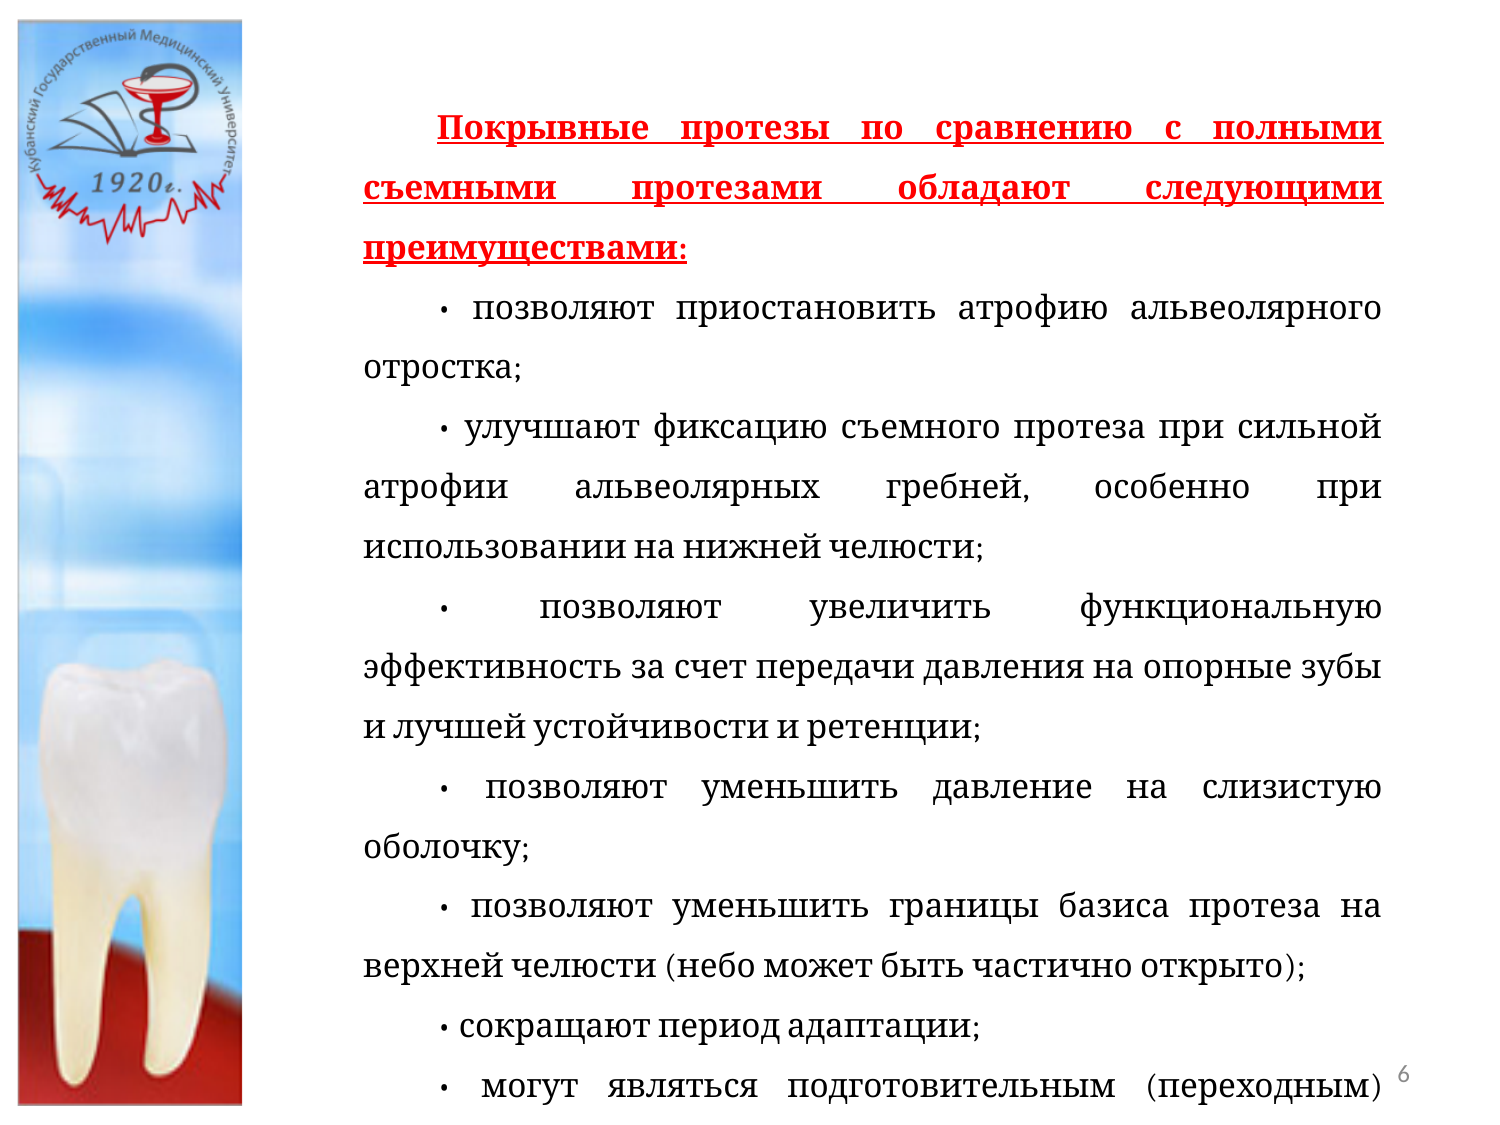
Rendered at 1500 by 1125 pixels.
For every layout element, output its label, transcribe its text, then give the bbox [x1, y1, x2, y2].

slide_number 6 [1399, 1042, 1425, 1103]
text_box Покрывные протезы по сравнению с полными съемными протезами обладают следующими преимуществами: • позволяют приостановить атрофию альвеолярного отростка; • улучшают фиксацию съемного протеза при сильной атрофии альвеолярных гребней, особенно при использовании на нижней челюсти; • позволяют увеличить функциональную эффективность за счет передачи давления на опорные зубы и лучшей устойчивости и ретенции; • позволяют уменьшить давление на слизистую оболочку; • позволяют уменьшить границы базиса протеза на верхней челюсти (небо может быть частично открыто); • сокращают период адаптации; • могут являться подготовительным (переходным) этапом к протезированию полными съемными протезами. [348, 78, 1399, 1125]
picture [17, 18, 243, 1107]
